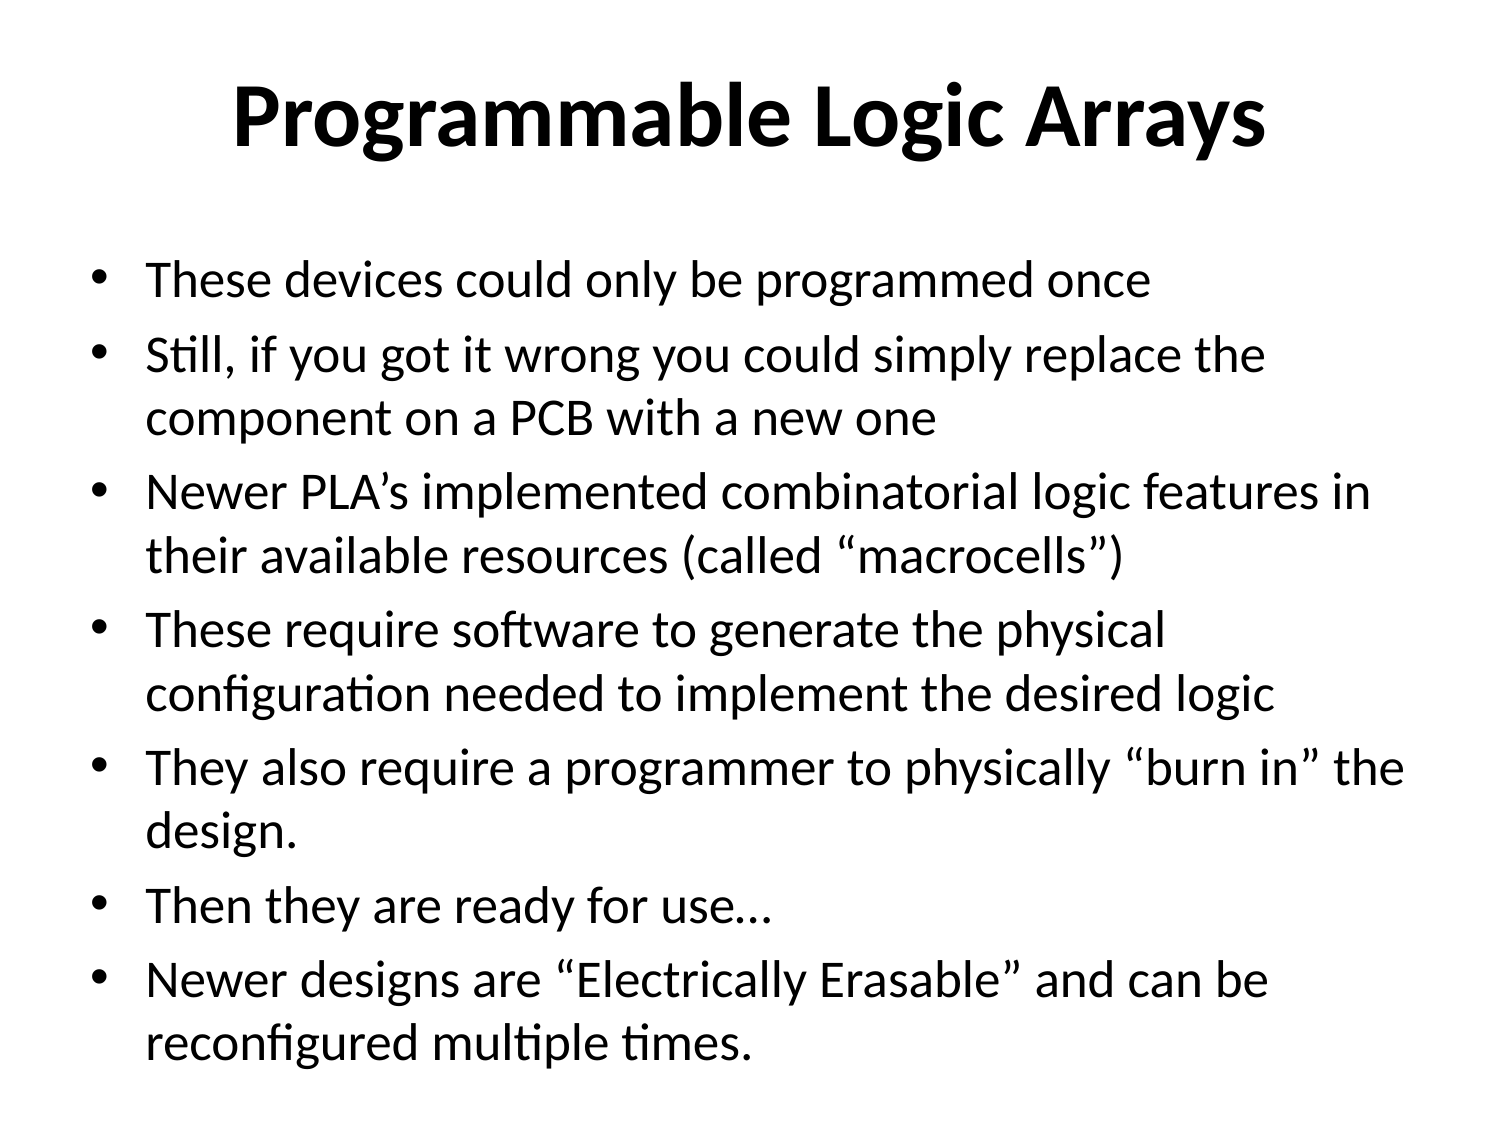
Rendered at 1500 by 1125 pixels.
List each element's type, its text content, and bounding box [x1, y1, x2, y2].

title Programmable Logic Arrays [75, 45, 1425, 175]
list These devices could only be programmed once Still, if you got it wrong you could simply replace the component on a PCB with a new one Newer PLA’s implemented combinatorial logic features in their available resources (called “macrocells”) These require software to generate the physical configuration needed to implement the desired logic They also require a programmer to physically “burn in” the design. Then they are ready for use… Newer designs are “Electrically Erasable” and can be reconfigured multiple times. [75, 237, 1425, 1088]
